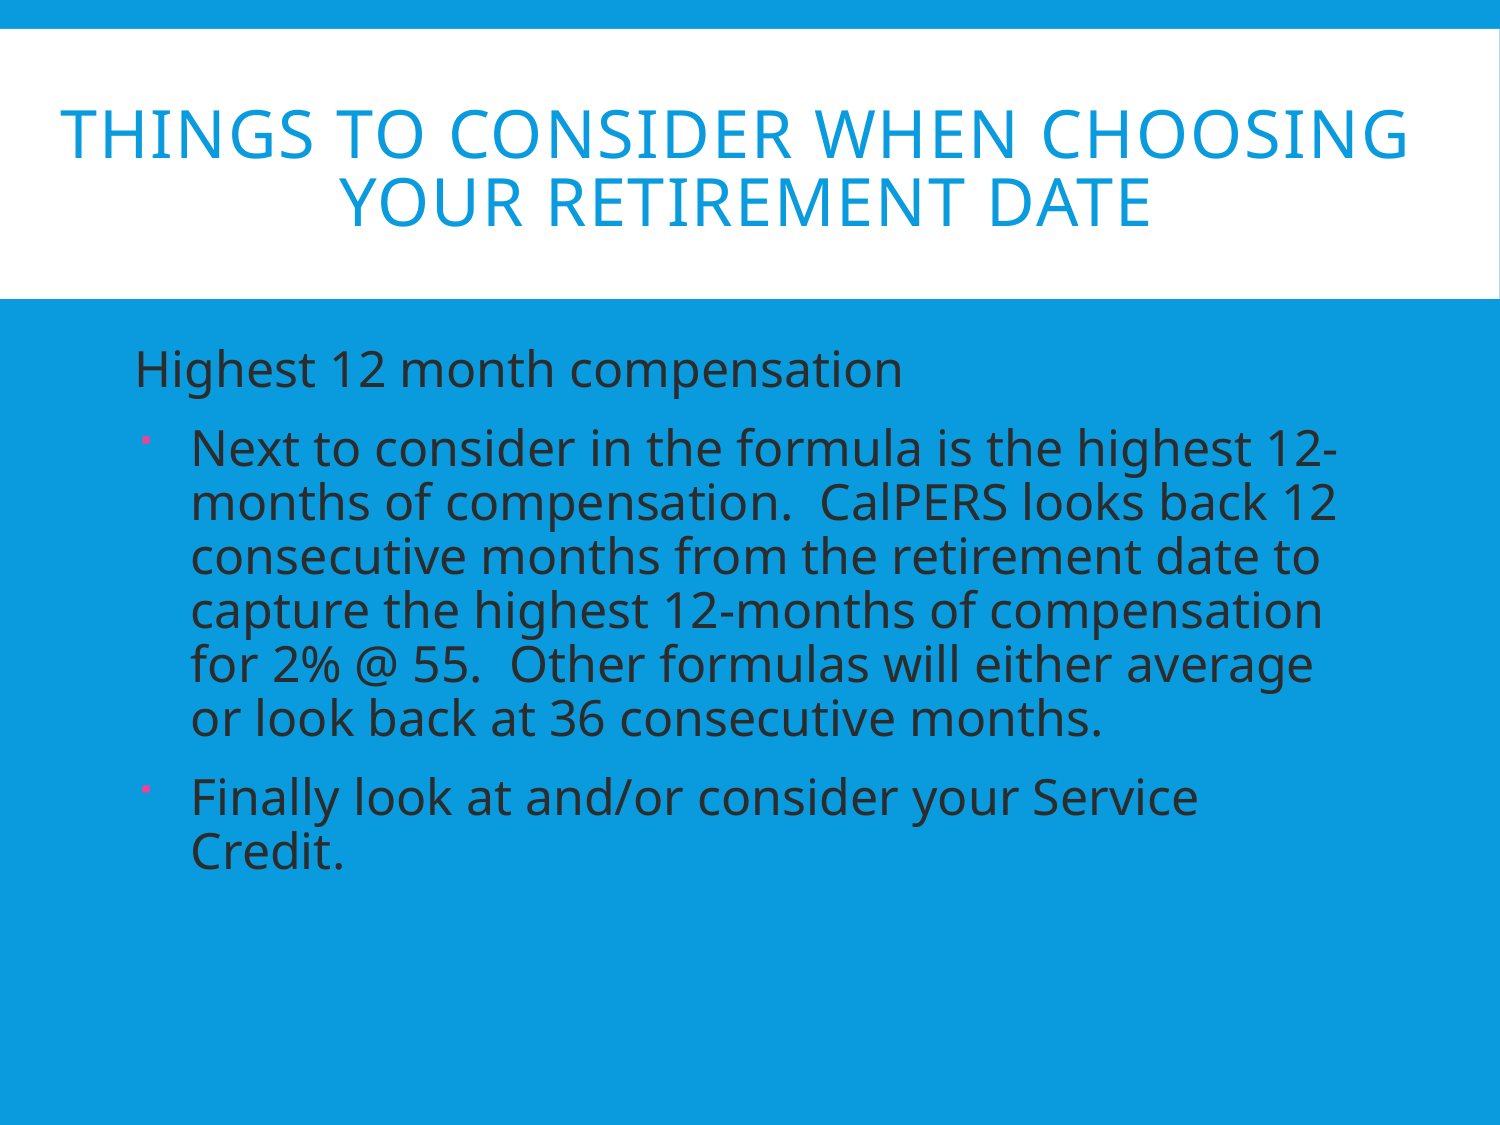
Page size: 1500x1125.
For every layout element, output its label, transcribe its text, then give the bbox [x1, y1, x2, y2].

title Things to consider when choosing your retirement date [26, 117, 1467, 256]
list Highest 12 month compensation Next to consider in the formula is the highest 12-months of compensation. CalPERS looks back 12 consecutive months from the retirement date to capture the highest 12-months of compensation for 2% @ 55. Other formulas will either average or look back at 36 consecutive months. Finally look at and/or consider your Service Credit. [119, 329, 1374, 1125]
